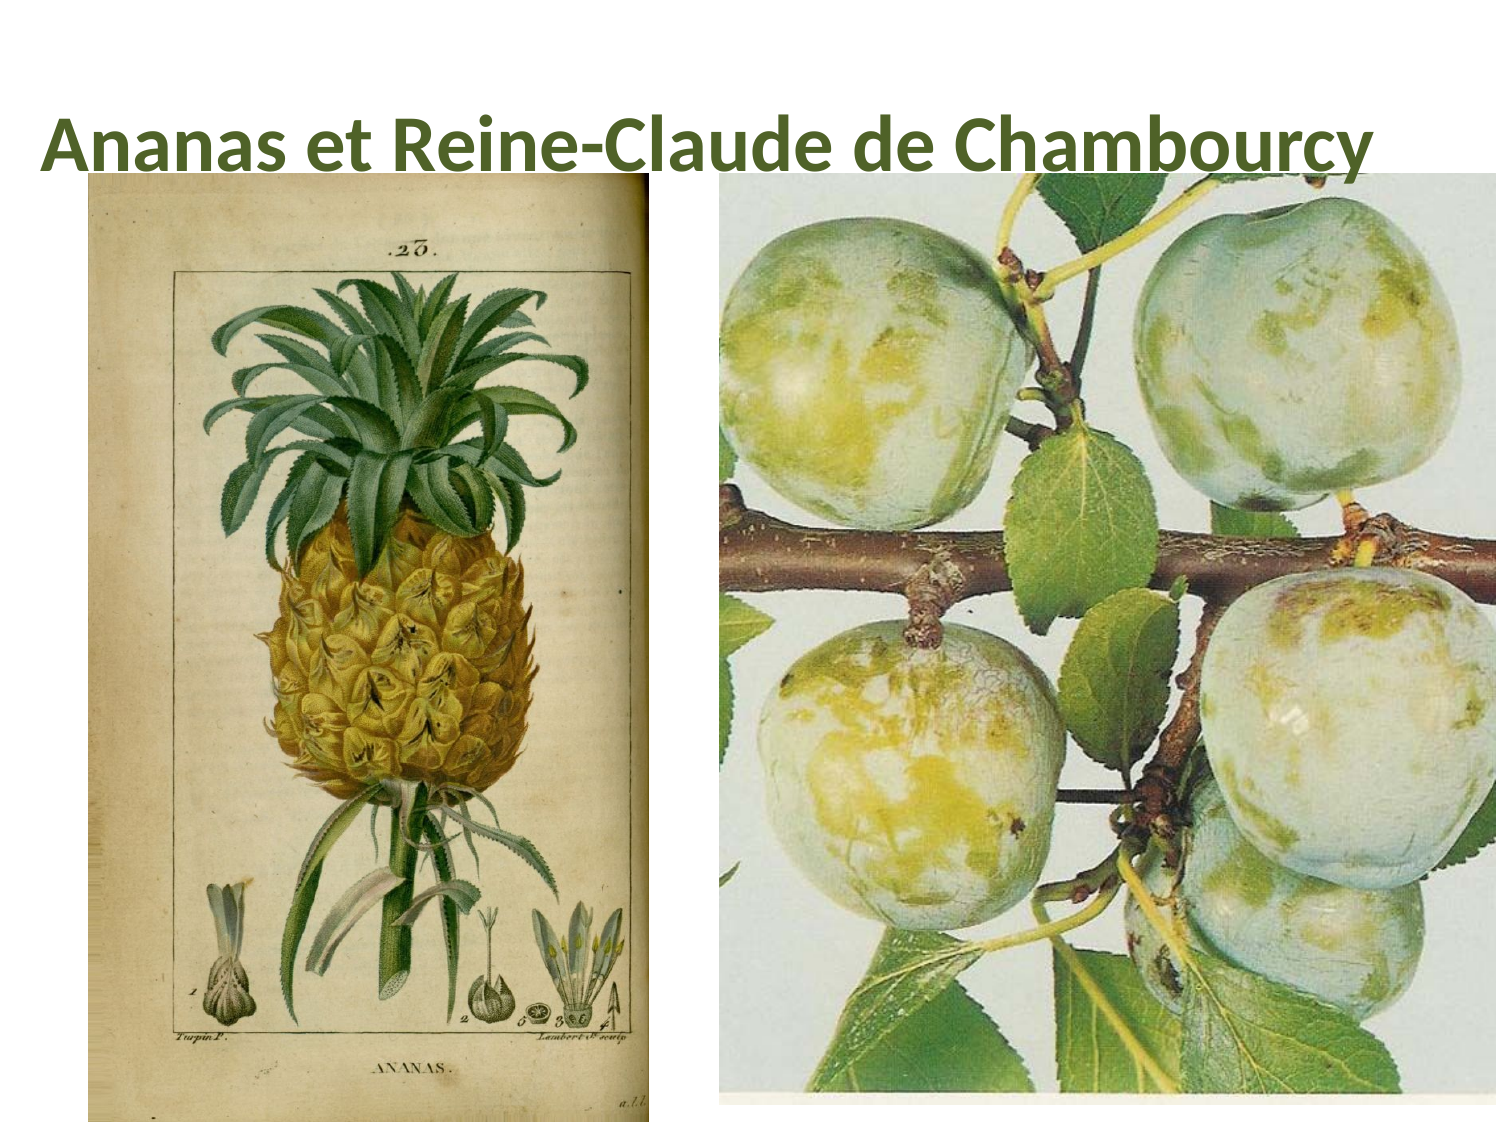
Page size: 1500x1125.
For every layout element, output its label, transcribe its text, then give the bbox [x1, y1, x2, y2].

picture [88, 173, 650, 1123]
picture [718, 173, 1496, 1106]
title Ananas et Reine-Claude de Chambourcy [0, 45, 1418, 233]
